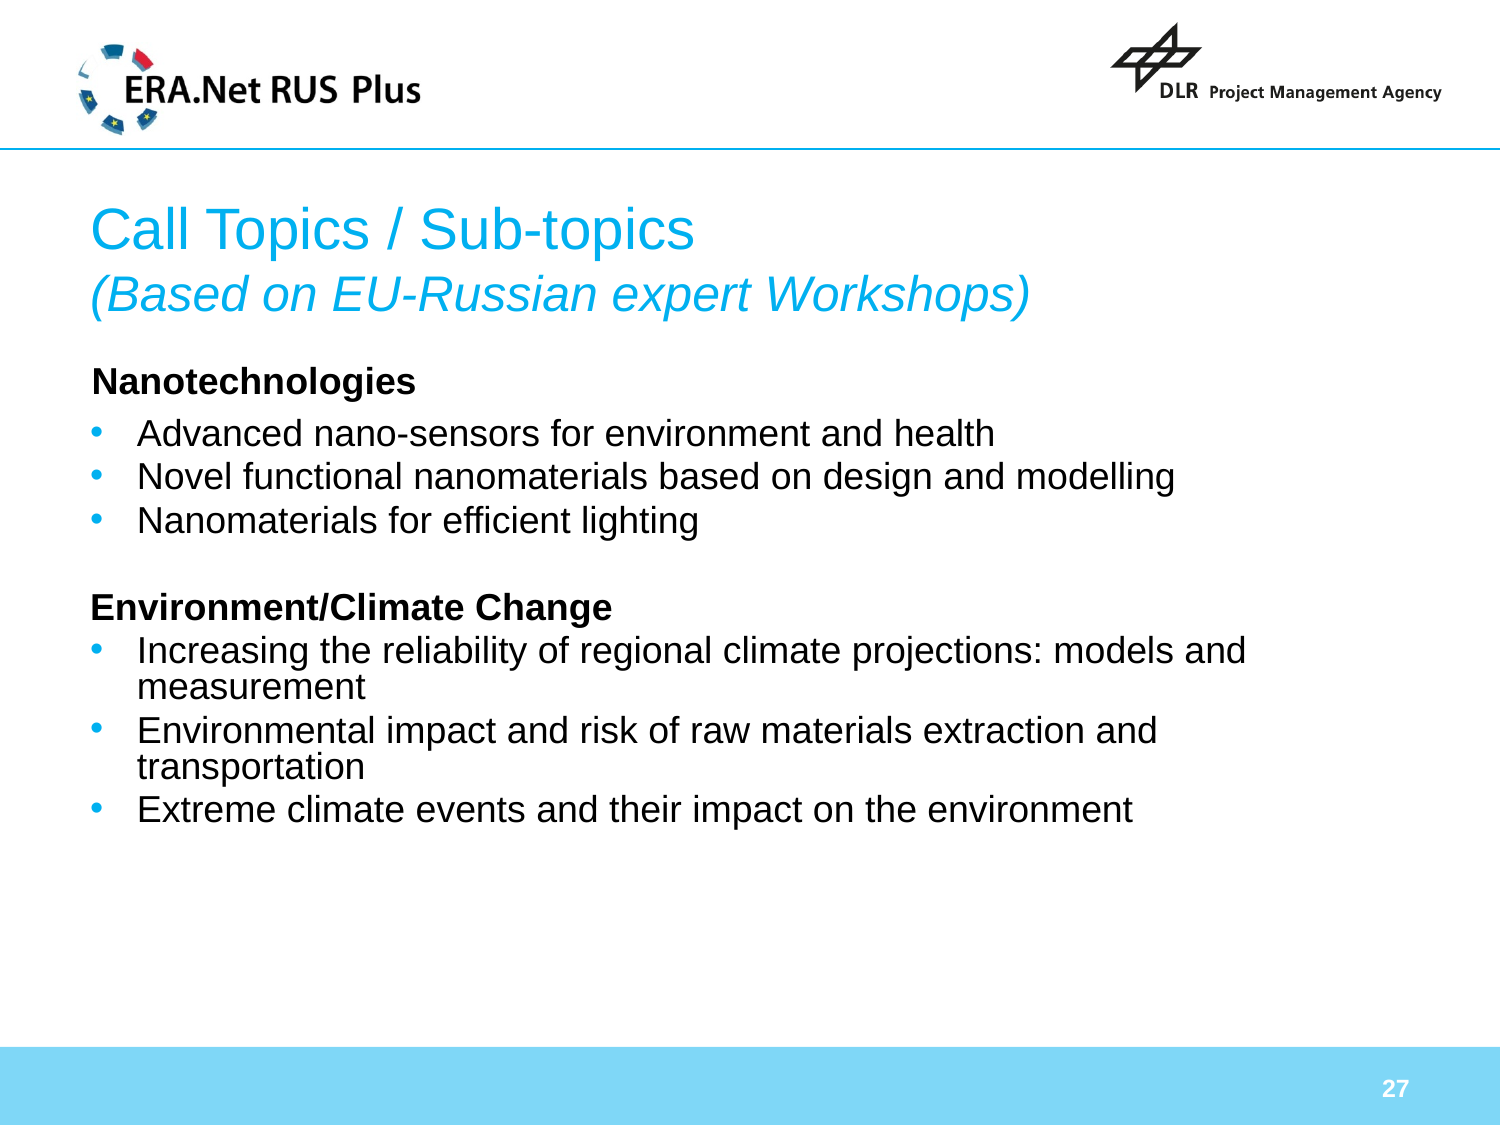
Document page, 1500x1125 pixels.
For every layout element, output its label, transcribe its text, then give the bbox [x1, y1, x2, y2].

text_box Nanotechnologies [76, 349, 432, 410]
slide_number 27 [1074, 1057, 1425, 1118]
list Advanced nano-sensors for environment and health Novel functional nanomaterials based on design and modelling Nanomaterials for efficient lighting Environment/Climate Change Increasing the reliability of regional climate projections: models and measurement Environmental impact and risk of raw materials extraction and transportation Extreme climate events and their impact on the environment [75, 410, 1425, 942]
picture [76, 42, 422, 136]
title Call Topics / Sub-topics (Based on EU-Russian expert Workshops) [75, 162, 1425, 350]
picture [1110, 22, 1442, 102]
